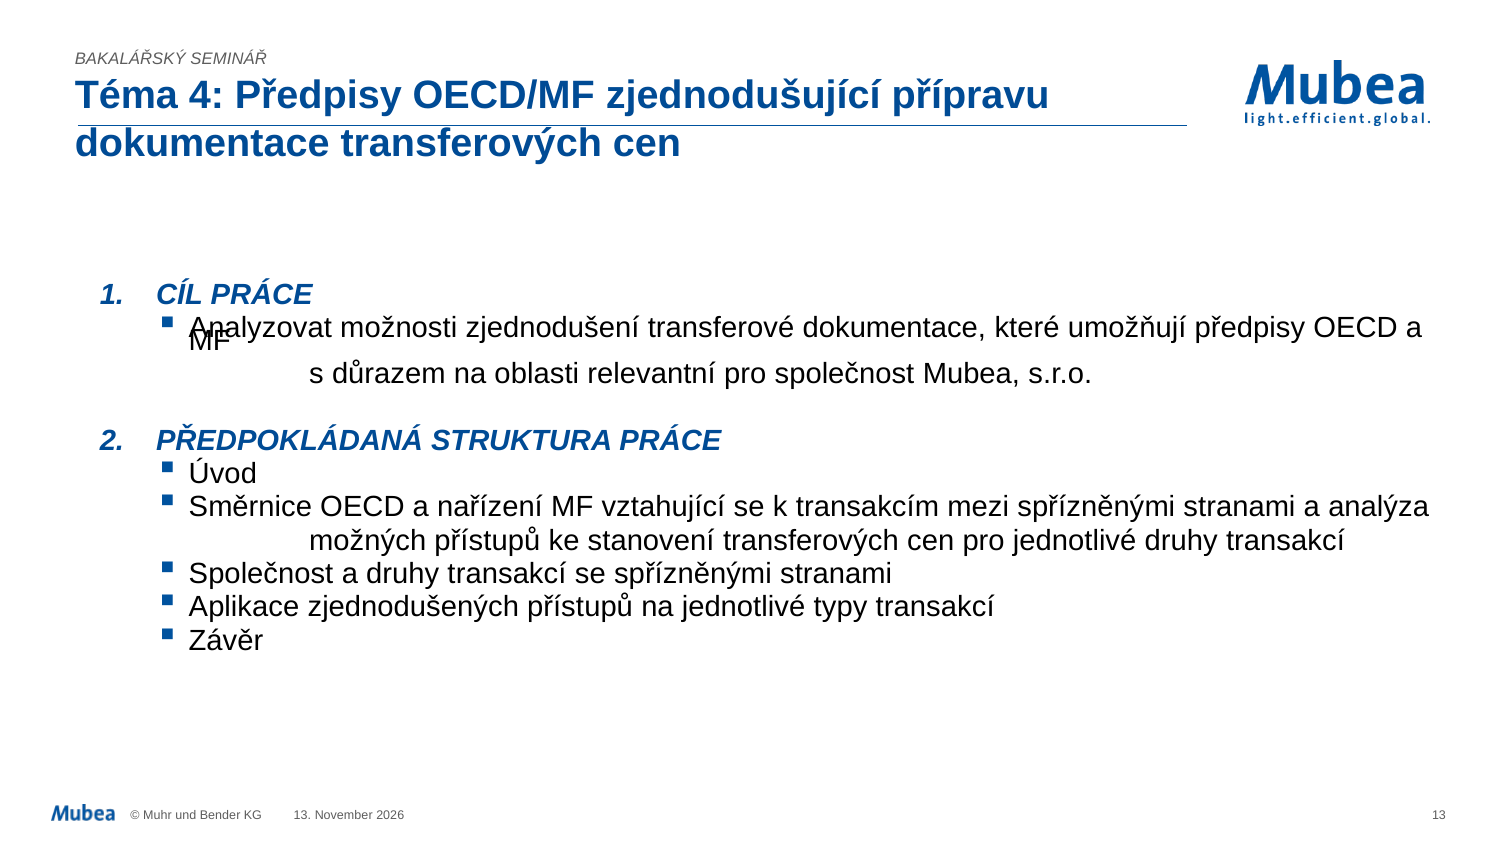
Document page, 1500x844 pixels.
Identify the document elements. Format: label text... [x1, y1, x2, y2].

slide_number 13 [1399, 807, 1447, 825]
list Téma 4: Předpisy OECD/MF zjednodušující přípravu dokumentace transferových cen [74, 69, 1188, 127]
slide_number 1. Oktober 2019 [293, 807, 644, 825]
list Bakalářský seminář [74, 48, 1187, 80]
text_box Cíl práce Analyzovat možnosti zjednodušení transferové dokumentace, které umožňují předpisy OECD a MF s důrazem na oblasti relevantní pro společnost Mubea, s.r.o. Předpokládaná struktura práce Úvod Směrnice OECD a nařízení MF vztahující se k transakcím mezi spřízněnými stranami a analýza možných přístupů ke stanovení transferových cen pro jednotlivé druhy transakcí Společnost a druhy transakcí se spřízněnými stranami Aplikace zjednodušených přístupů na jednotlivé typy transakcí Závěr [99, 231, 1472, 790]
picture [1245, 60, 1430, 126]
picture [51, 804, 117, 823]
